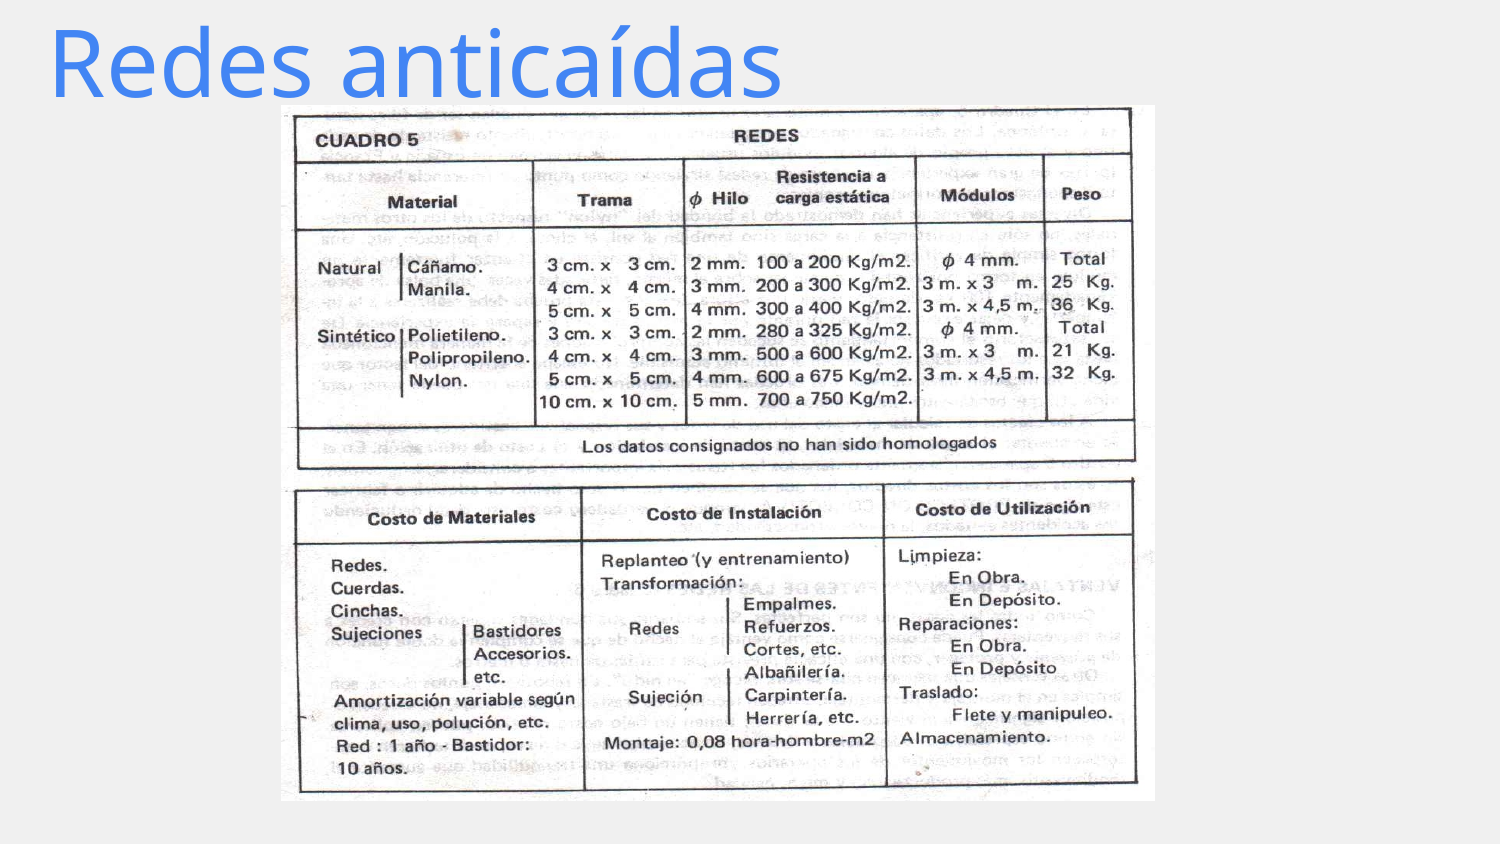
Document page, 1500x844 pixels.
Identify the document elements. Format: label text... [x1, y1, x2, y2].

text_box Redes anticaídas [32, 19, 1197, 129]
picture [280, 104, 1155, 802]
